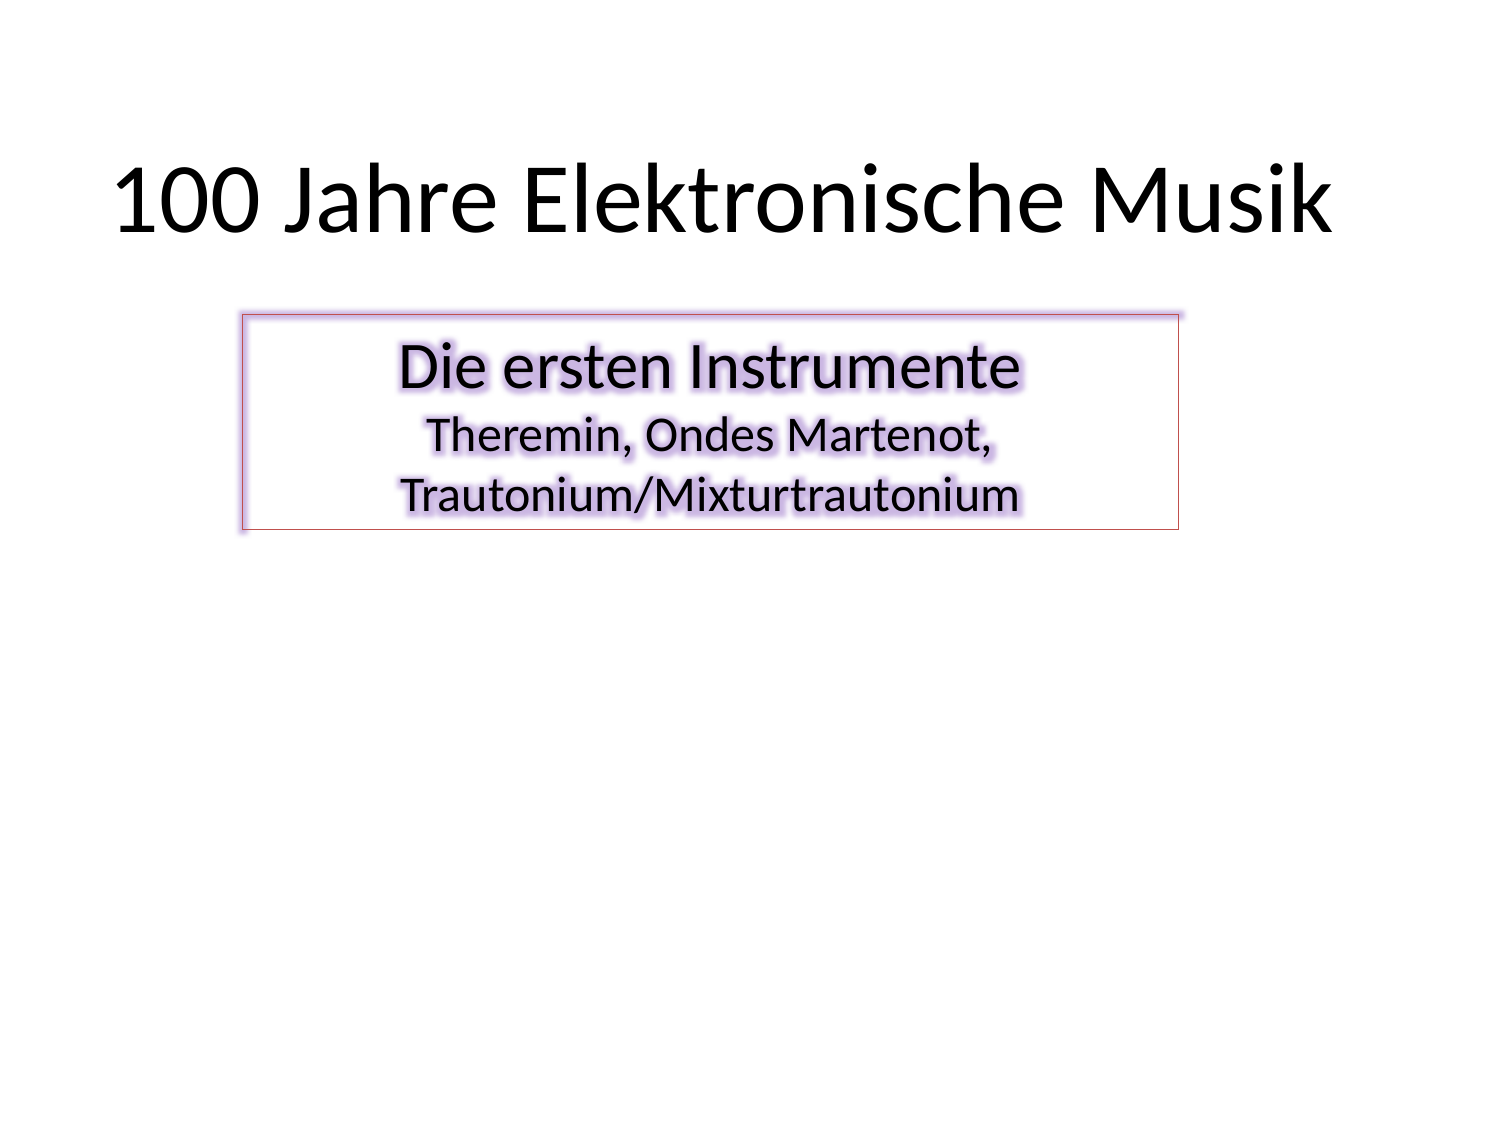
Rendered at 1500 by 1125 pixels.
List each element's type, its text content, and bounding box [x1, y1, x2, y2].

text_box Die ersten Instrumente Theremin, Ondes Martenot, Trautonium/Mixturtrautonium [242, 314, 1179, 530]
text_box 100 Jahre Elektronische Musik [94, 125, 1350, 261]
